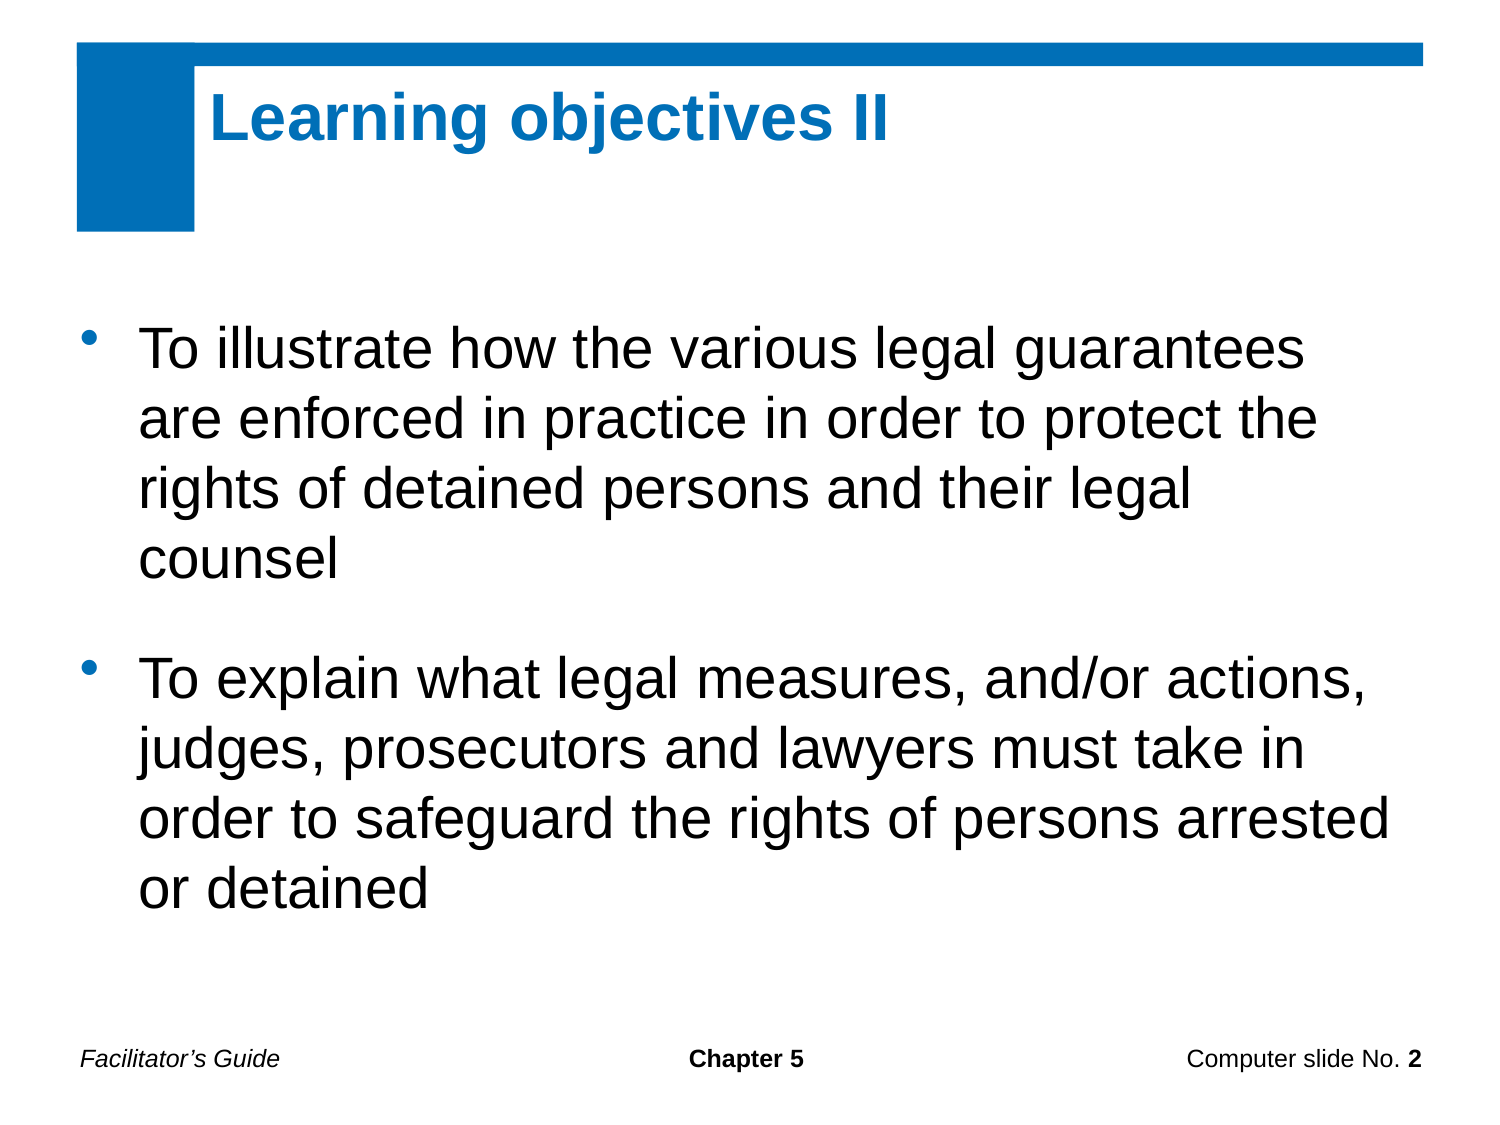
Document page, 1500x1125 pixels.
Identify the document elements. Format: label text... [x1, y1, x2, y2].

text_box Learning objectives II [194, 66, 1425, 256]
text_box To illustrate how the various legal guarantees are enforced in practice in order to protect the rights of detained persons and their legal counsel To explain what legal measures, and/or actions, judges, prosecutors and lawyers must take in order to safeguard the rights of persons arrested or detained [64, 302, 1415, 952]
slide_number Facilitator’s Guide [64, 1034, 469, 1103]
text_box Computer slide No. 2 [1055, 1034, 1437, 1103]
footer Chapter 5 [512, 1034, 988, 1103]
